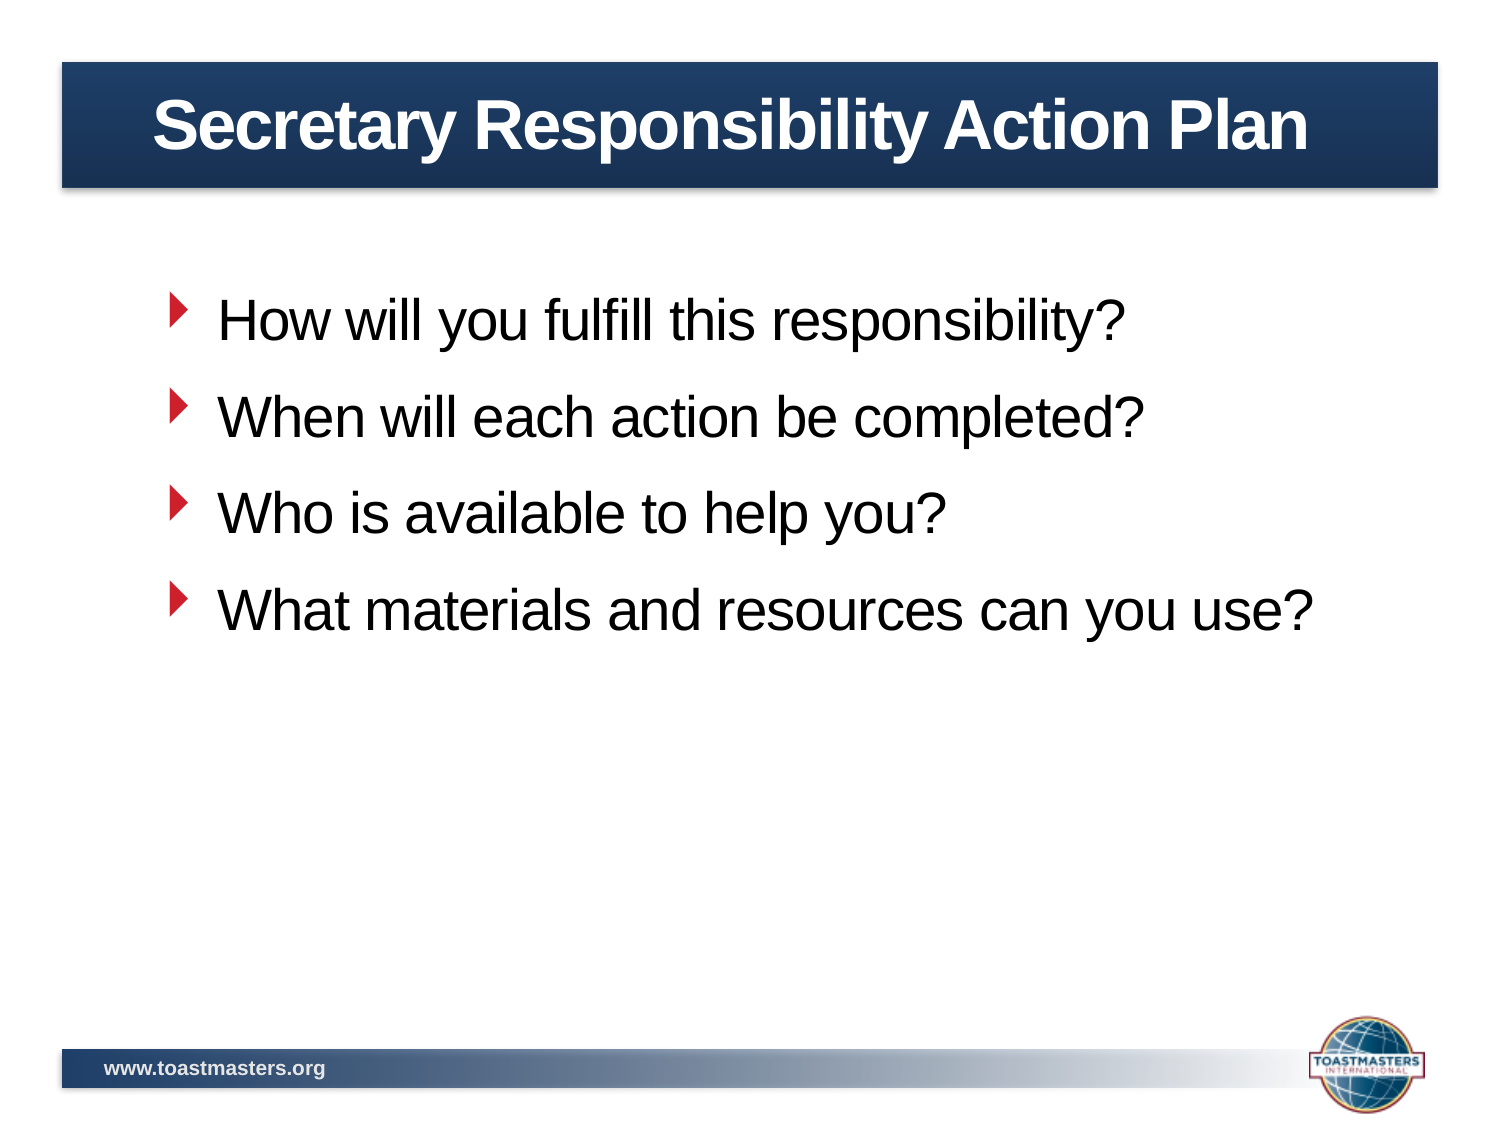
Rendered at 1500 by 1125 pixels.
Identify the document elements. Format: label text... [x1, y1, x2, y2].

list How will you fulfill this responsibility? When will each action be completed? Who is available to help you? What materials and resources can you use? [137, 275, 1363, 1025]
picture [1309, 1013, 1425, 1117]
title Secretary Responsibility Action Plan [137, 70, 1363, 171]
